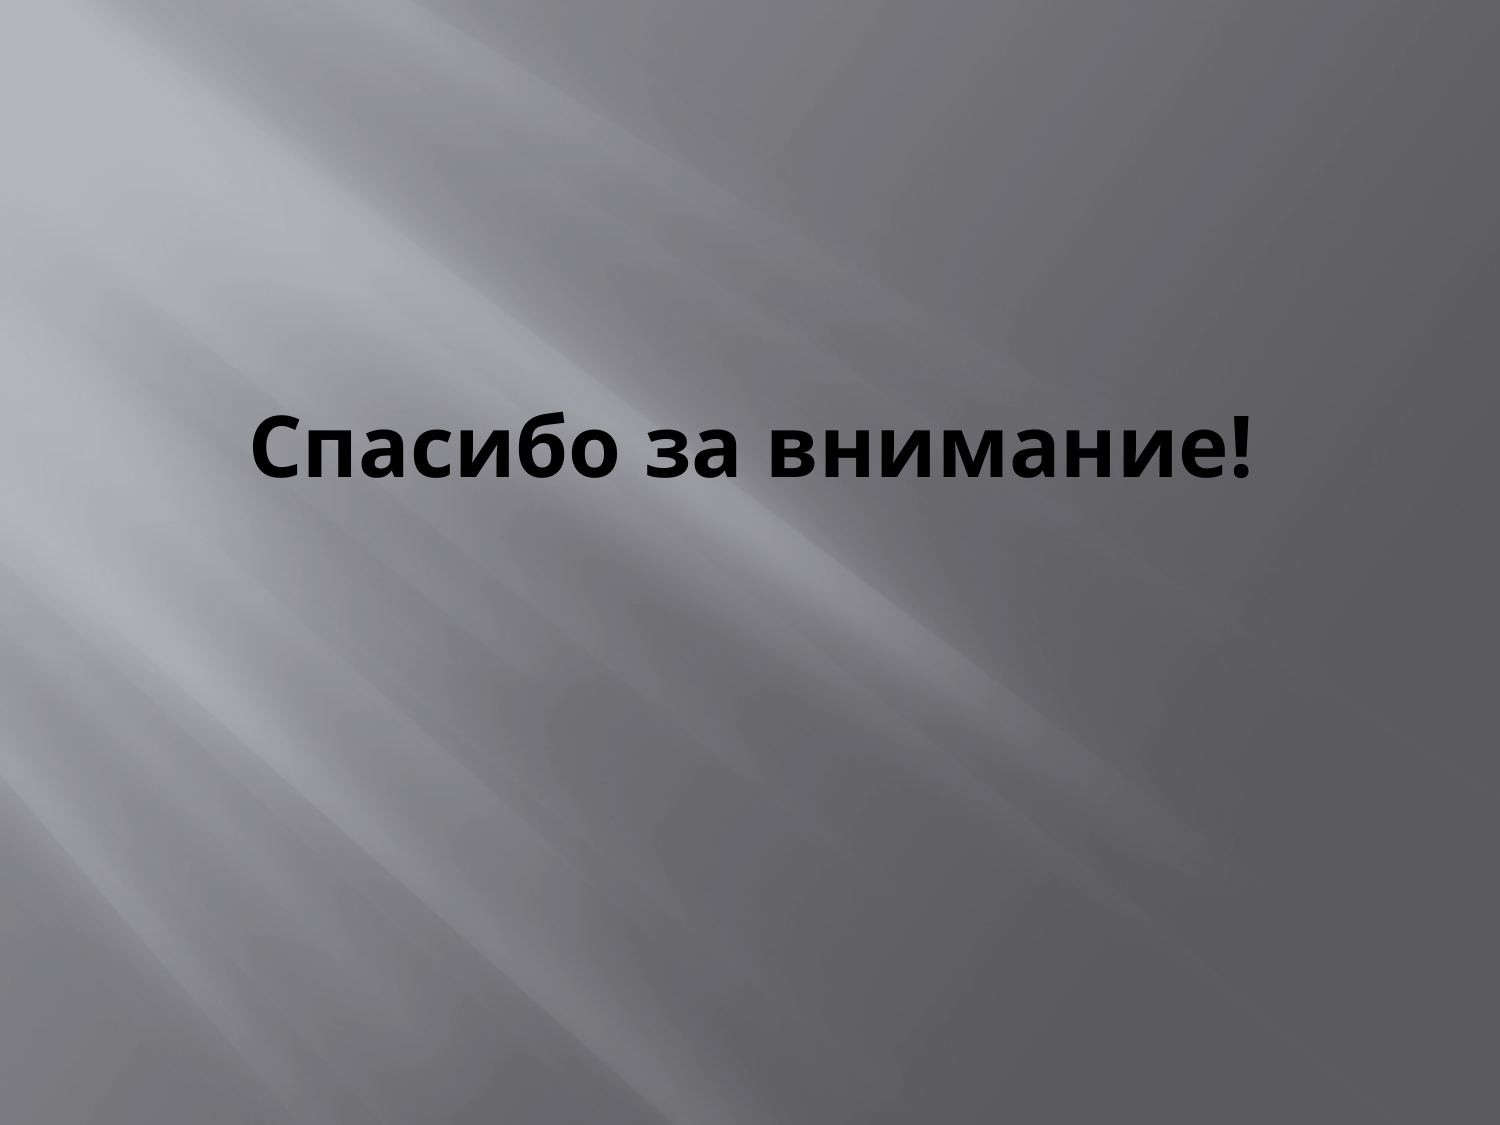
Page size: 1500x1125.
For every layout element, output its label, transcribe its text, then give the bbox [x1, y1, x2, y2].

title Спасибо за внимание! [76, 349, 1427, 538]
